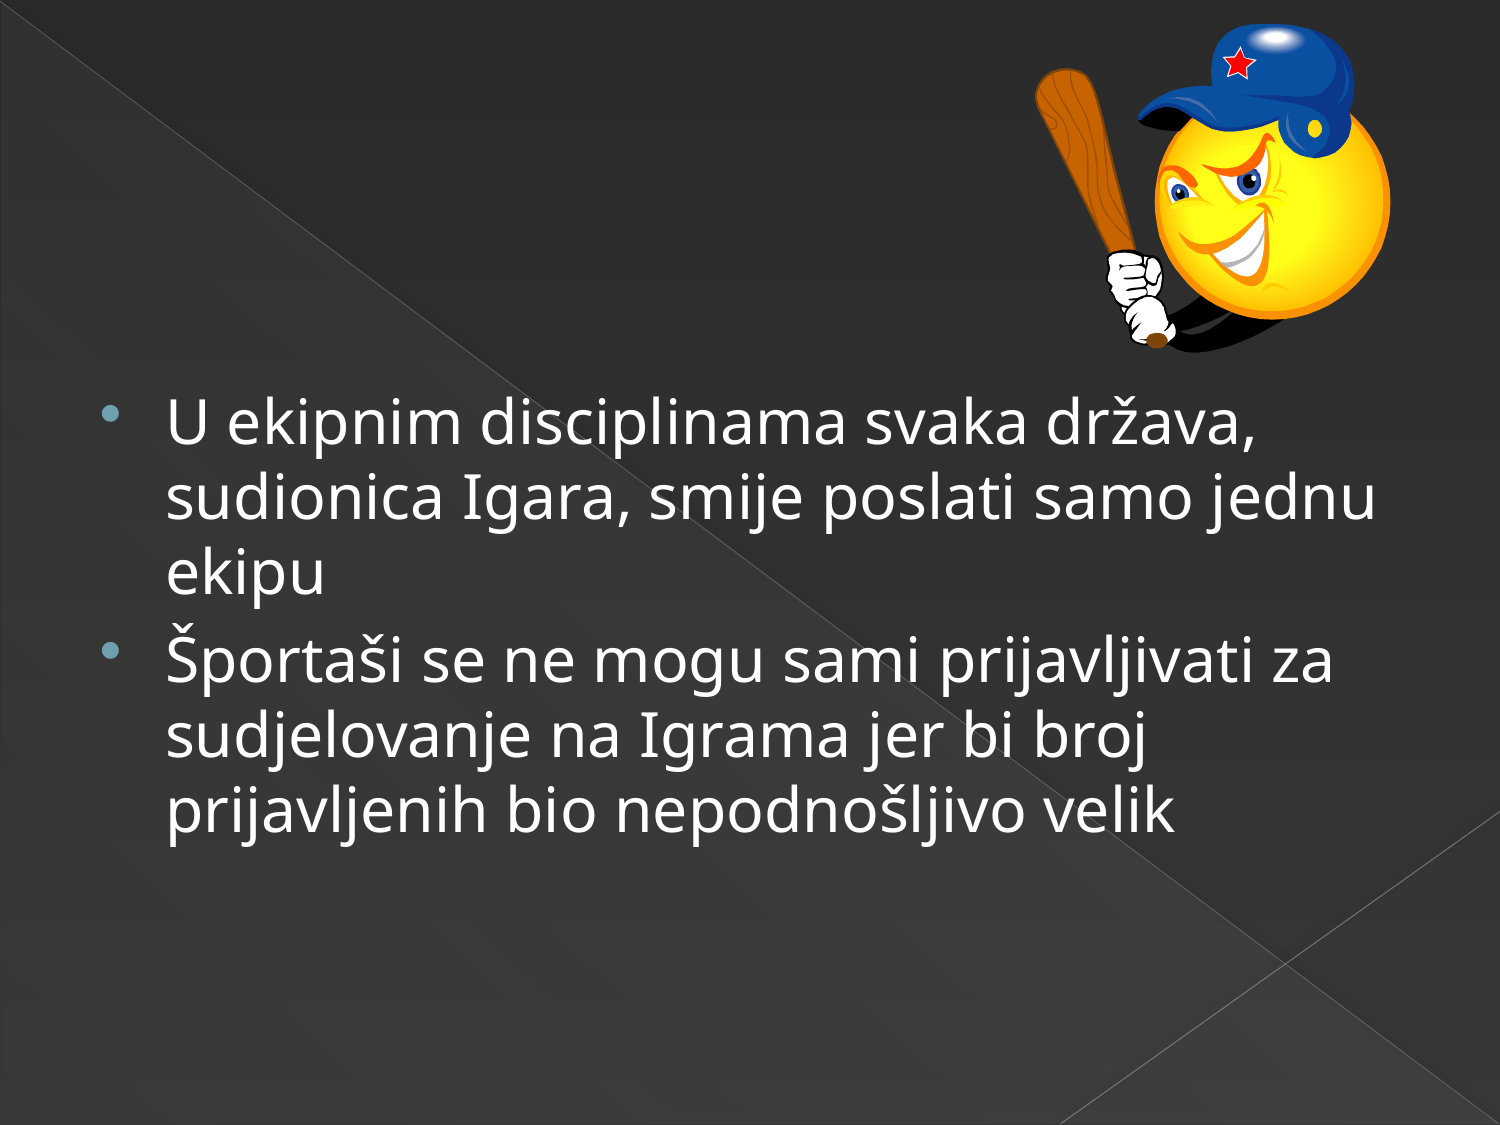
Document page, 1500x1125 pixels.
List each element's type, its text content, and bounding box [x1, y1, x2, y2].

picture [1033, 22, 1392, 355]
list U ekipnim disciplinama svaka država, sudionica Igara, smije poslati samo jednu ekipu Športaši se ne mogu sami prijavljivati za sudjelovanje na Igrama jer bi broj prijavljenih bio nepodnošljivo velik [76, 375, 1427, 1125]
